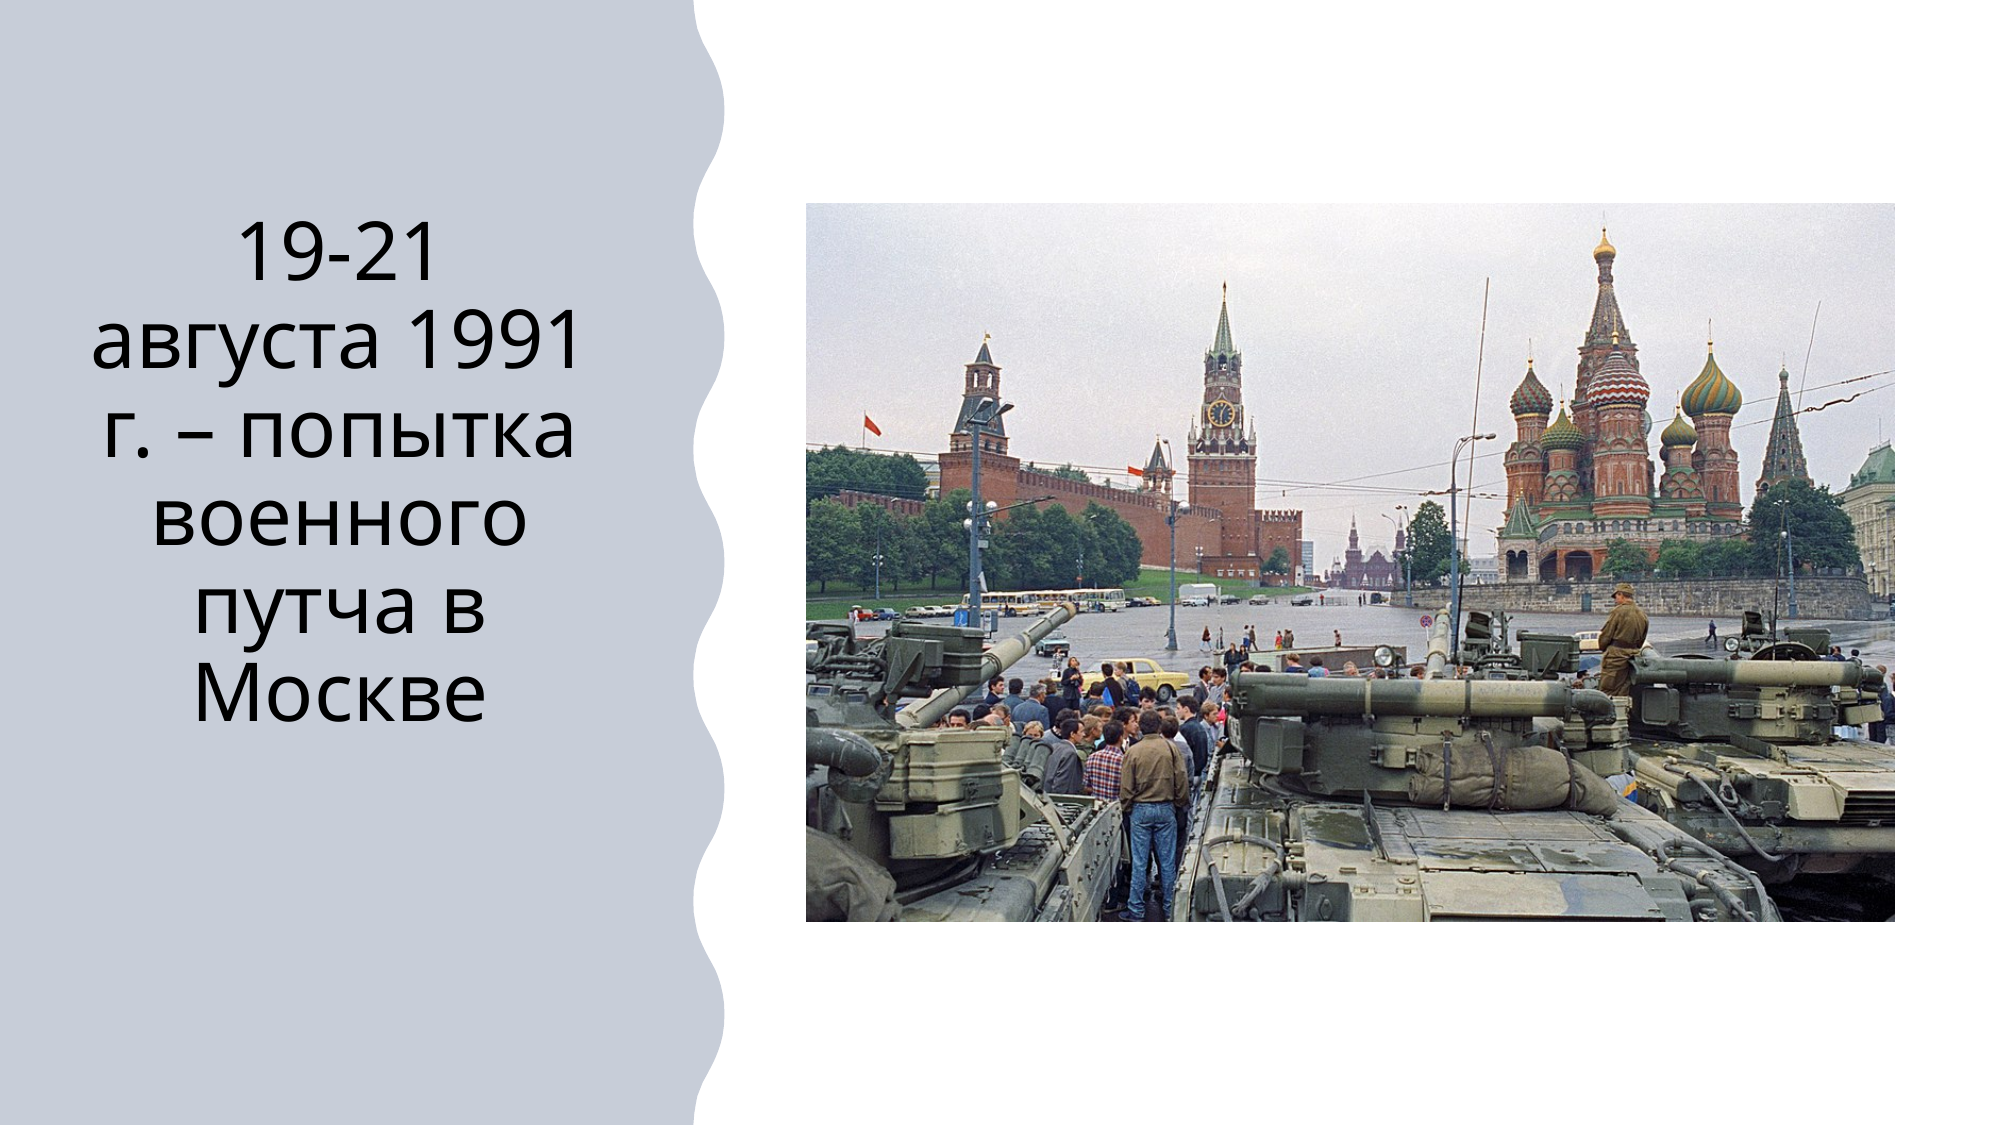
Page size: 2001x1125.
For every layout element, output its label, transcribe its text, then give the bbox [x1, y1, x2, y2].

text_box [0, 0, 726, 1125]
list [806, 203, 1895, 922]
title 19-21 августа 1991 г. – попытка военного путча в Москве [75, 118, 606, 747]
text_box [695, 0, 2000, 1125]
